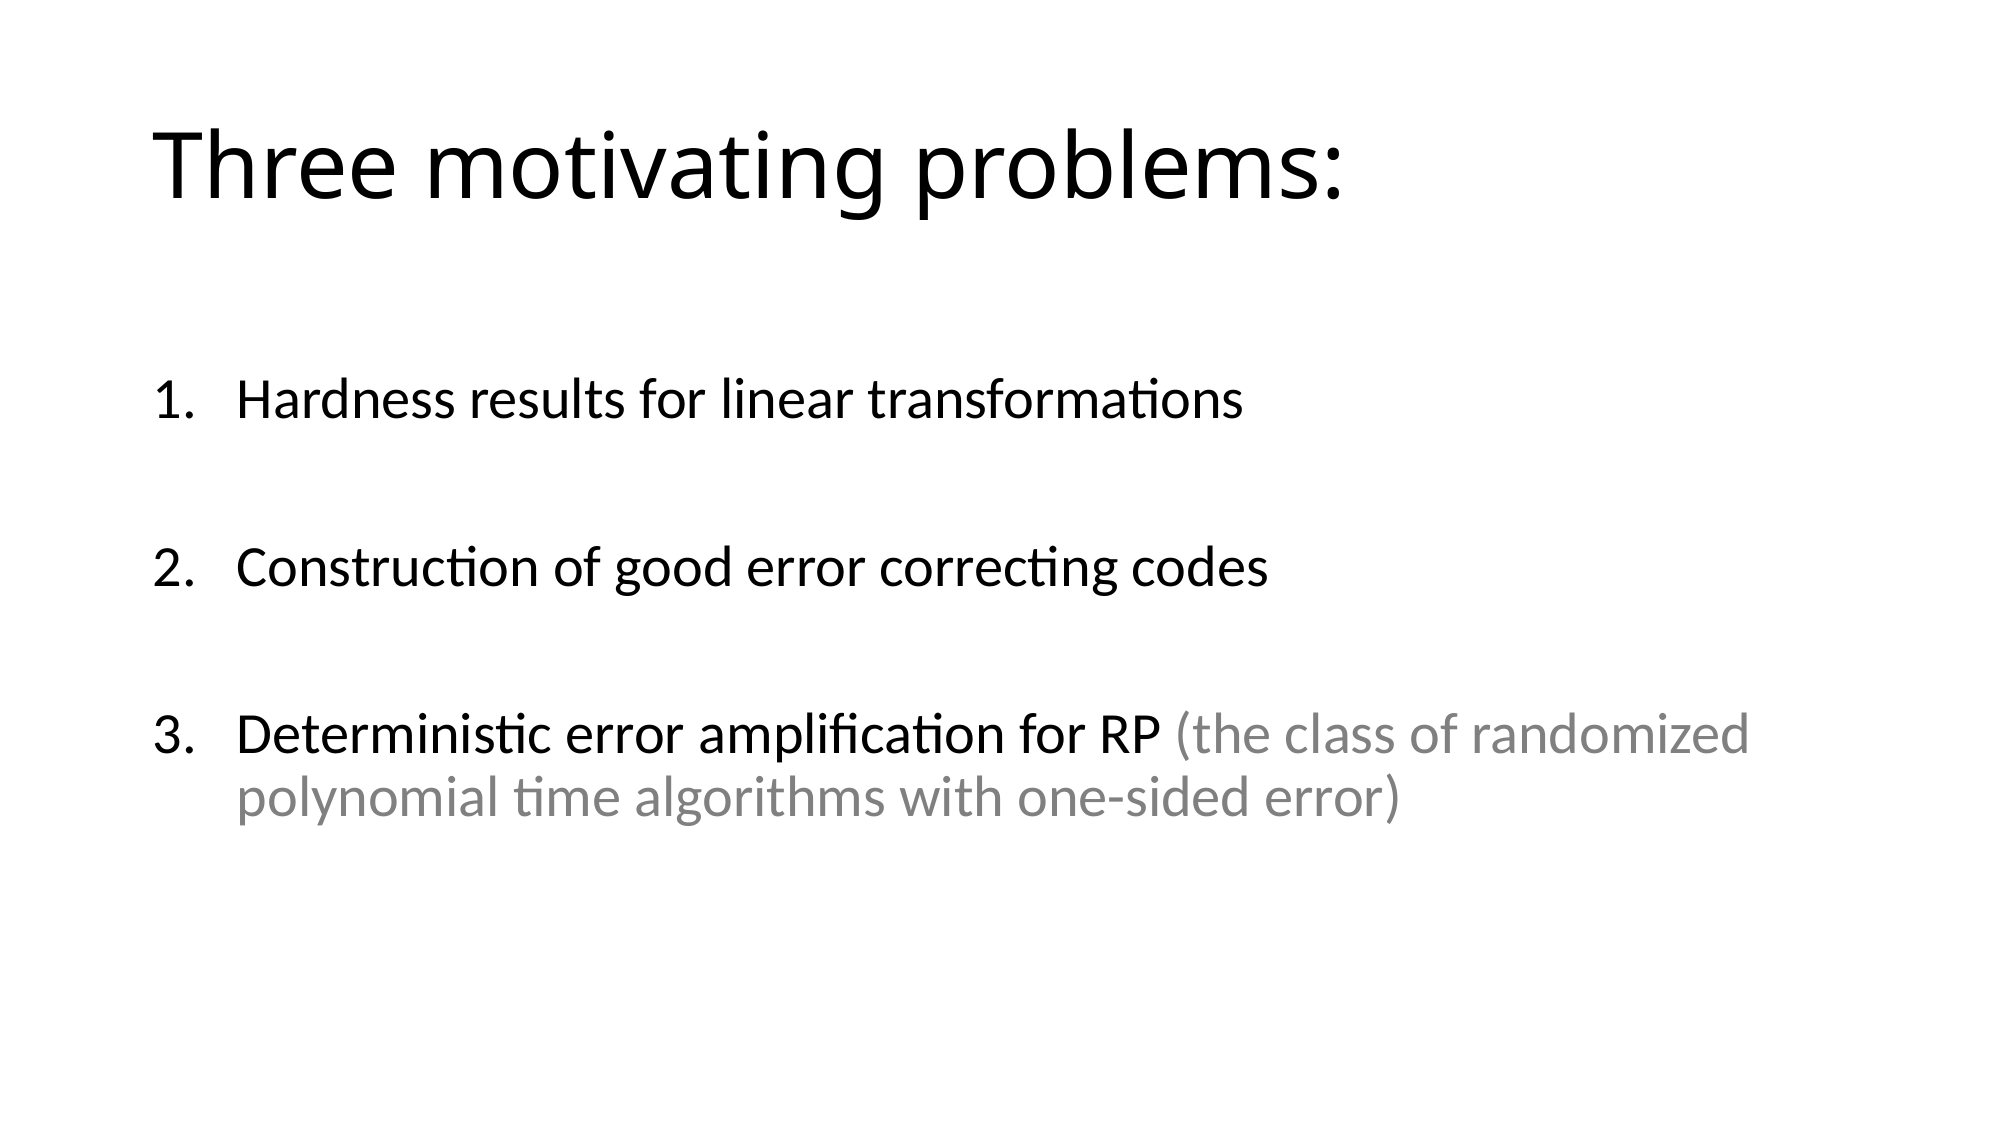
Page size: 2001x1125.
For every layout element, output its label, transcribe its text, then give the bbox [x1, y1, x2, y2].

title Three motivating problems: [137, 59, 1863, 278]
list Hardness results for linear transformations Construction of good error correcting codes Deterministic error amplification for RP (the class of randomized polynomial time algorithms with one-sided error) [137, 361, 1863, 1014]
